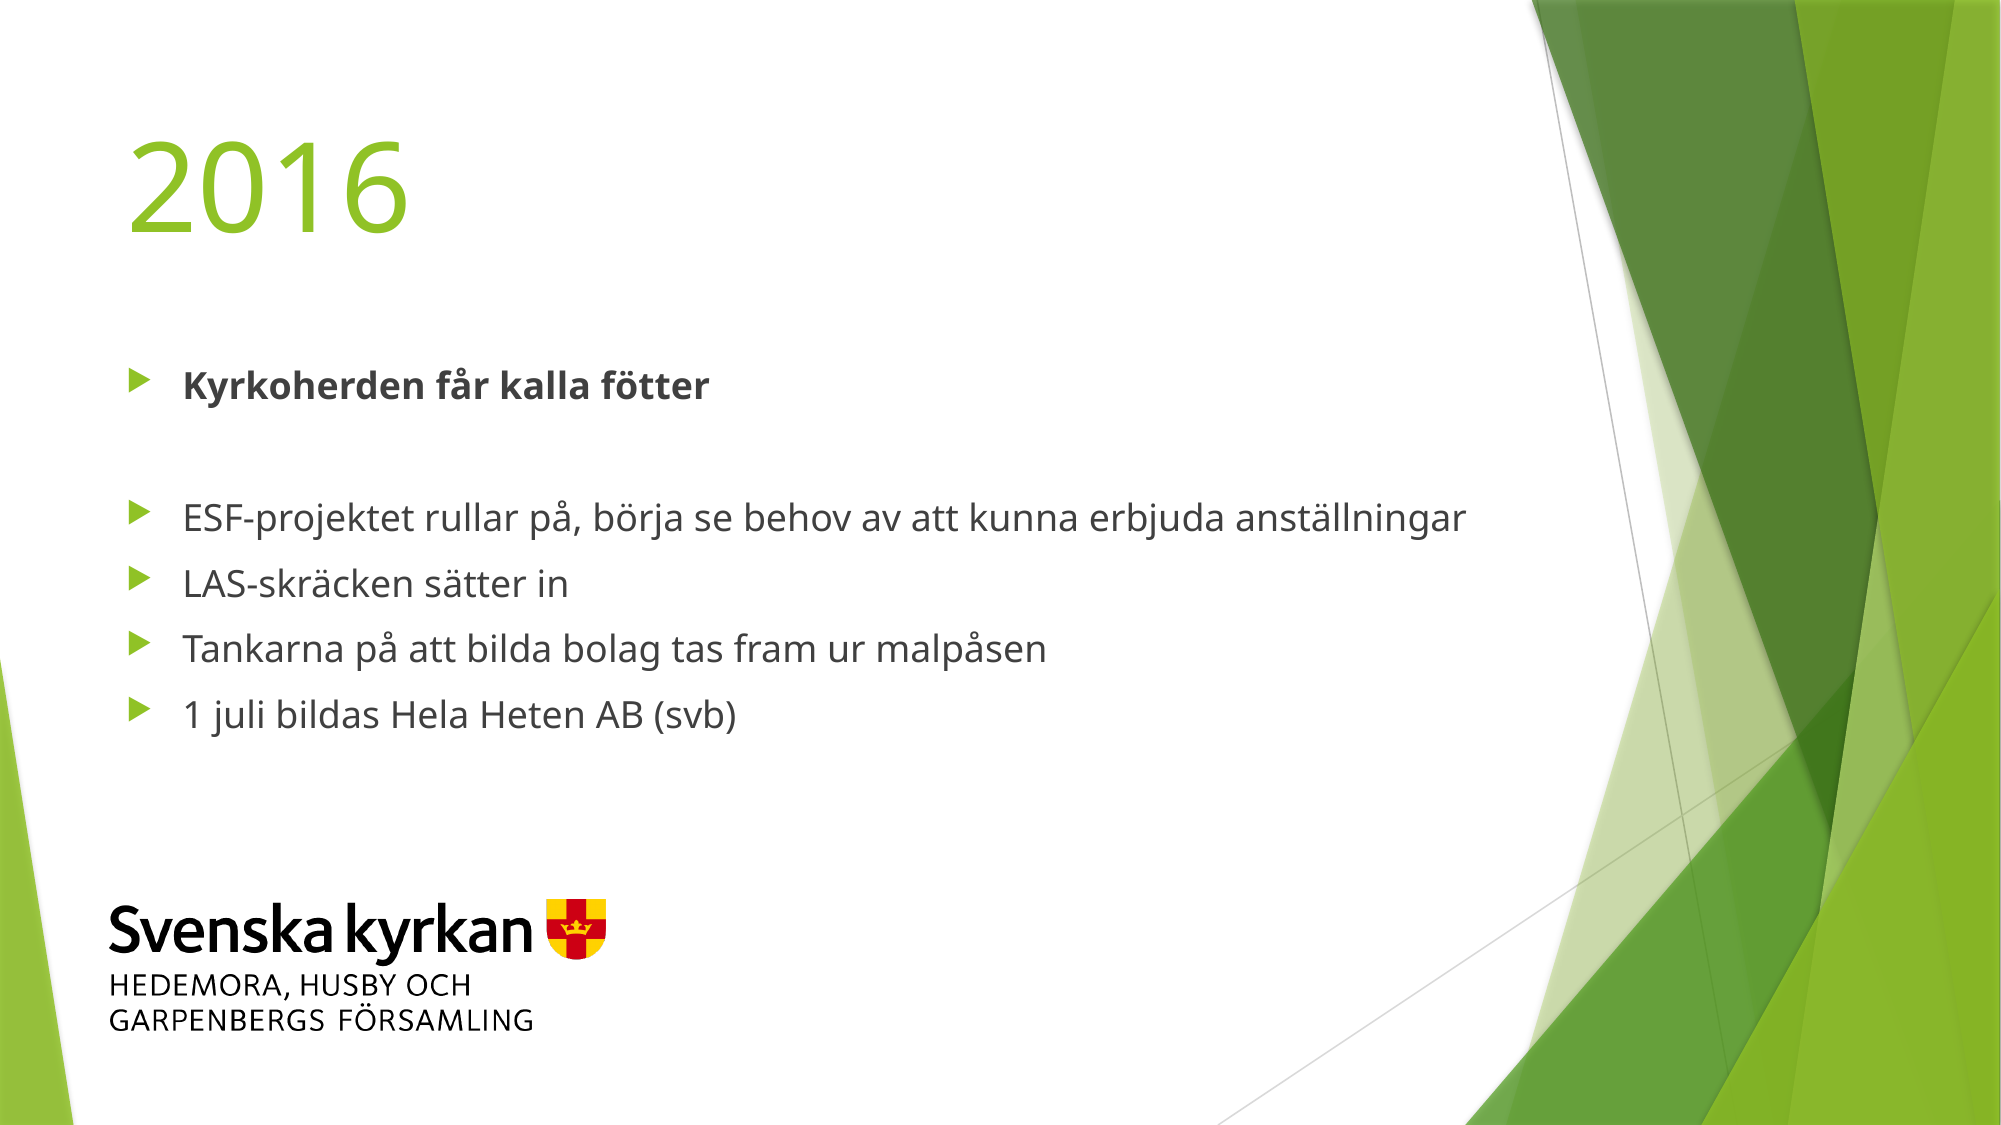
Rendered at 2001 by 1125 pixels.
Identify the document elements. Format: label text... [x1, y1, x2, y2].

list Kyrkoherden får kalla fötter ESF-projektet rullar på, börja se behov av att kunna erbjuda anställningar LAS-skräcken sätter in Tankarna på att bilda bolag tas fram ur malpåsen 1 juli bildas Hela Heten AB (svb) [111, 354, 1522, 830]
picture [108, 898, 607, 1032]
title 2016 [111, 99, 1522, 317]
